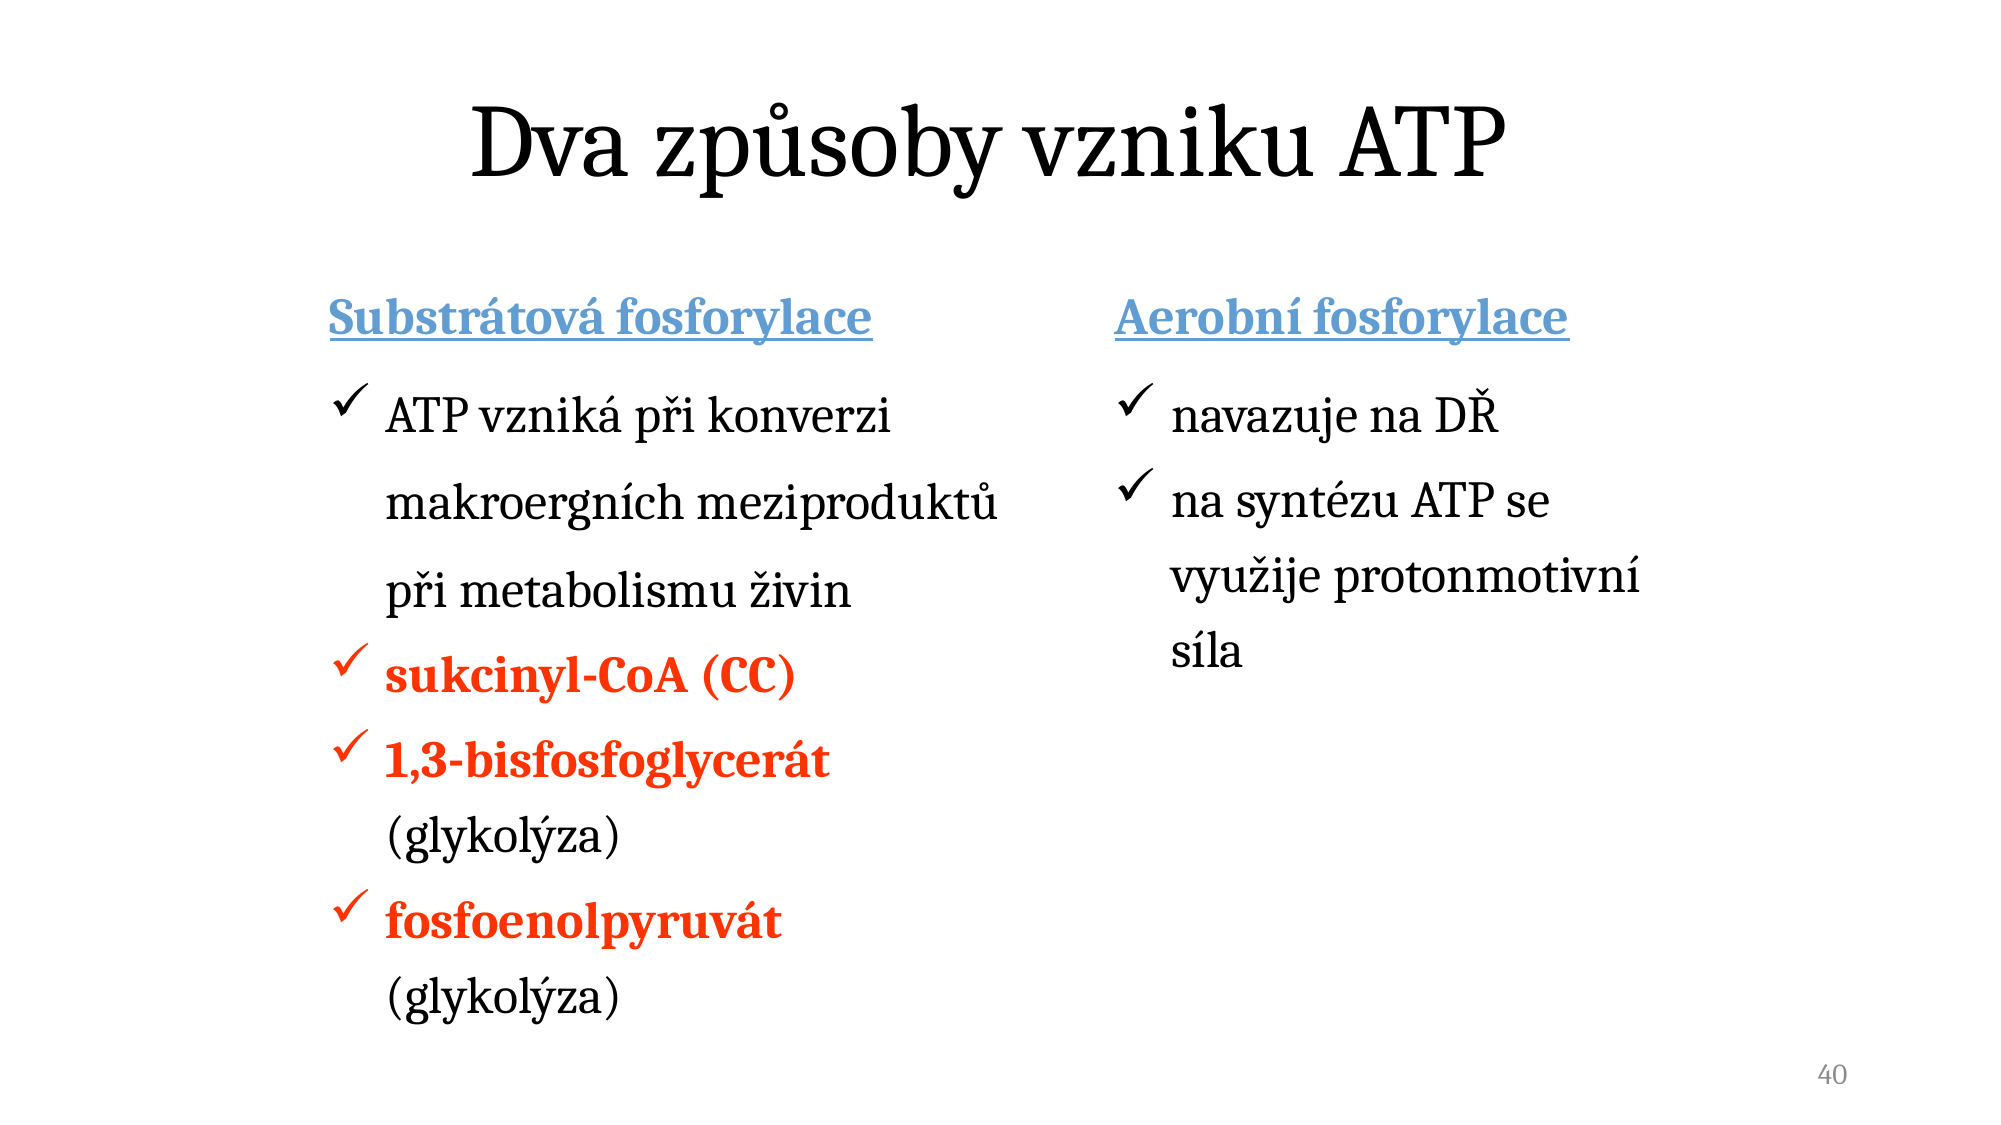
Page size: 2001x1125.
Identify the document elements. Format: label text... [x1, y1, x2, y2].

text_box Substrátová fosforylace ATP vzniká při konverzi makroergních meziproduktů při metabolismu živin sukcinyl-CoA (CC) 1,3-bisfosfoglycerát (glykolýza) fosfoenolpyruvát (glykolýza) [314, 262, 1024, 1059]
text_box Dva způsoby vzniku ATP [249, 66, 1750, 220]
slide_number 40 [1412, 1042, 1863, 1103]
text_box Aerobní fosforylace navazuje na DŘ na syntézu ATP se využije protonmotivní síla [1099, 262, 1709, 938]
